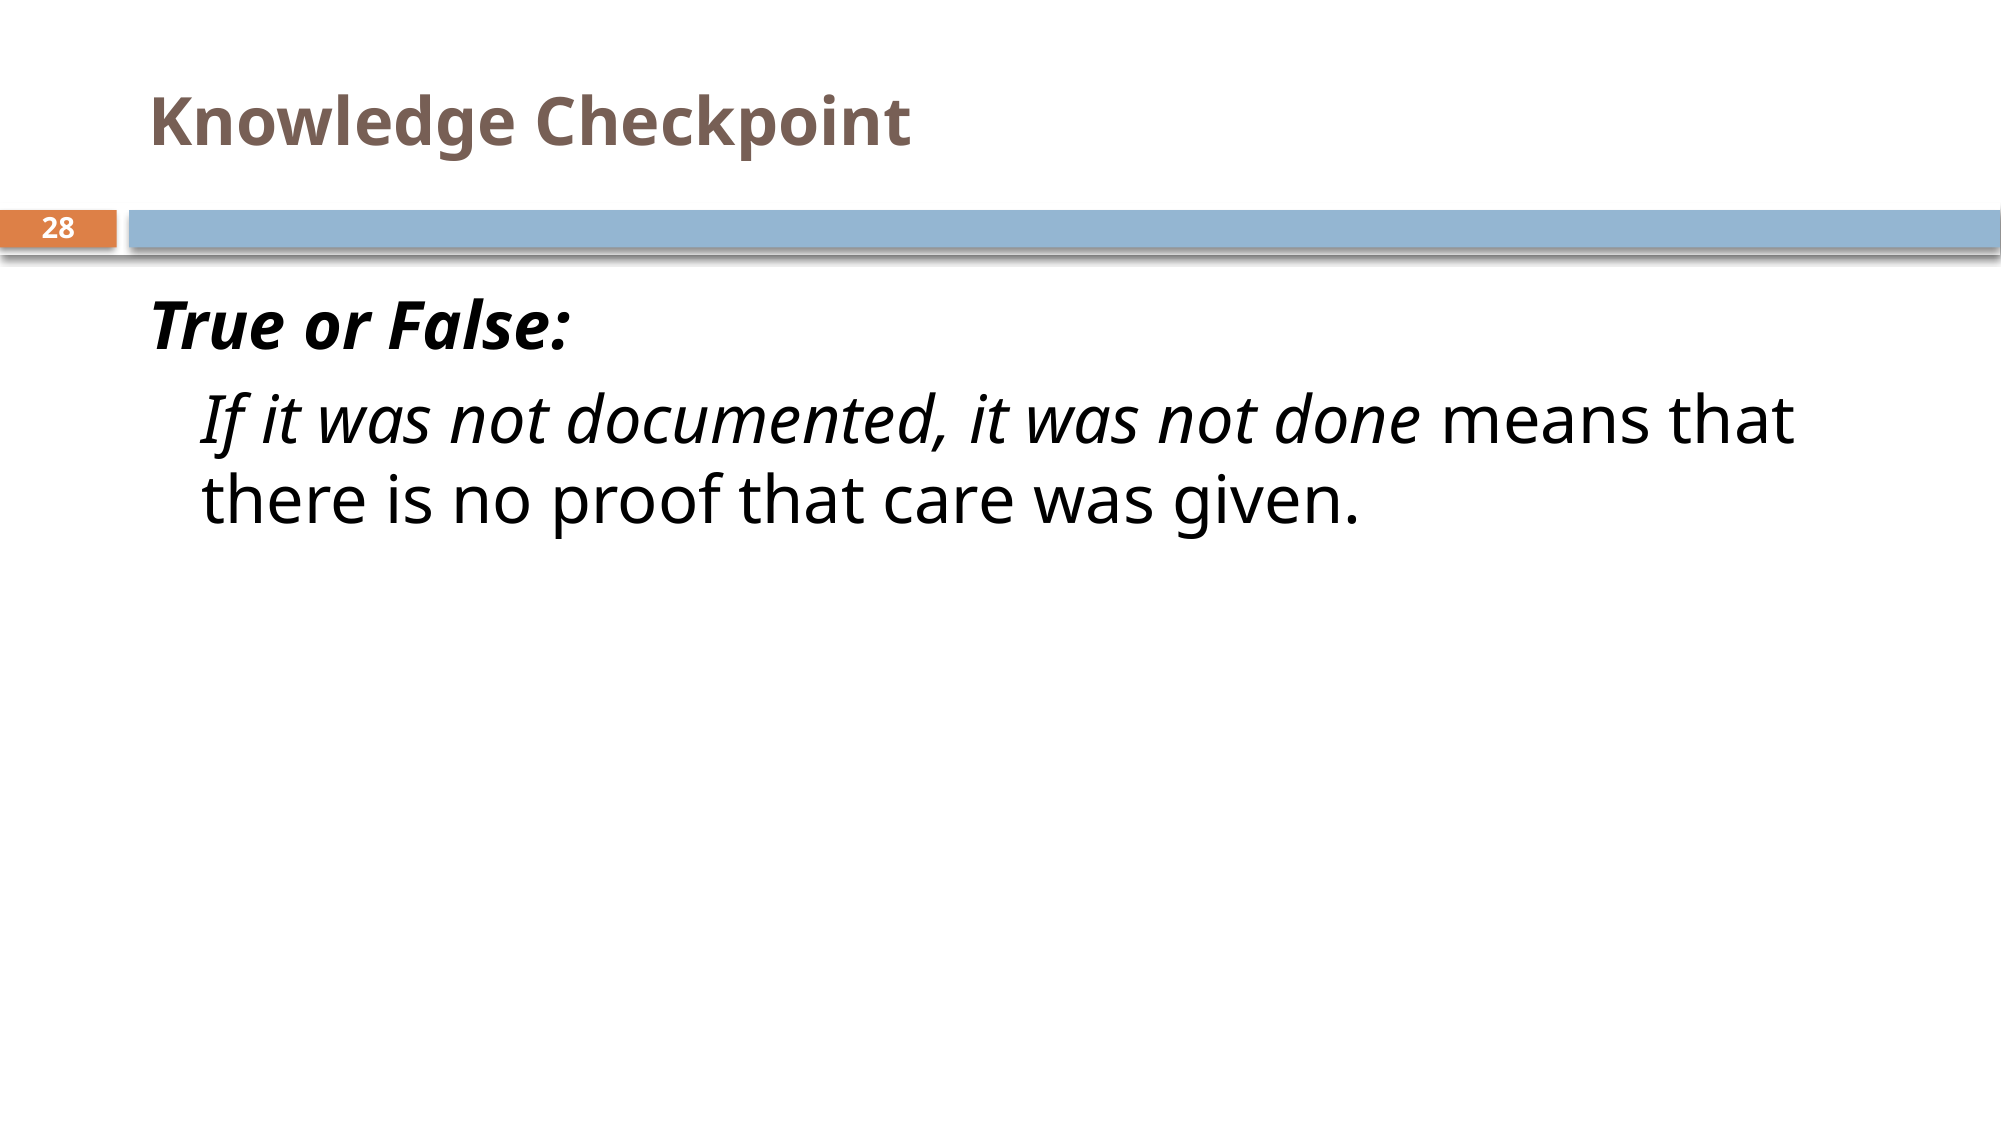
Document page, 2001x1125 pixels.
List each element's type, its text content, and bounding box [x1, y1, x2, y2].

title Knowledge Checkpoint [133, 37, 1918, 200]
slide_number 28 [0, 208, 117, 249]
list True or False: If it was not documented, it was not done means that there is no proof that care was given. [133, 275, 1918, 1013]
